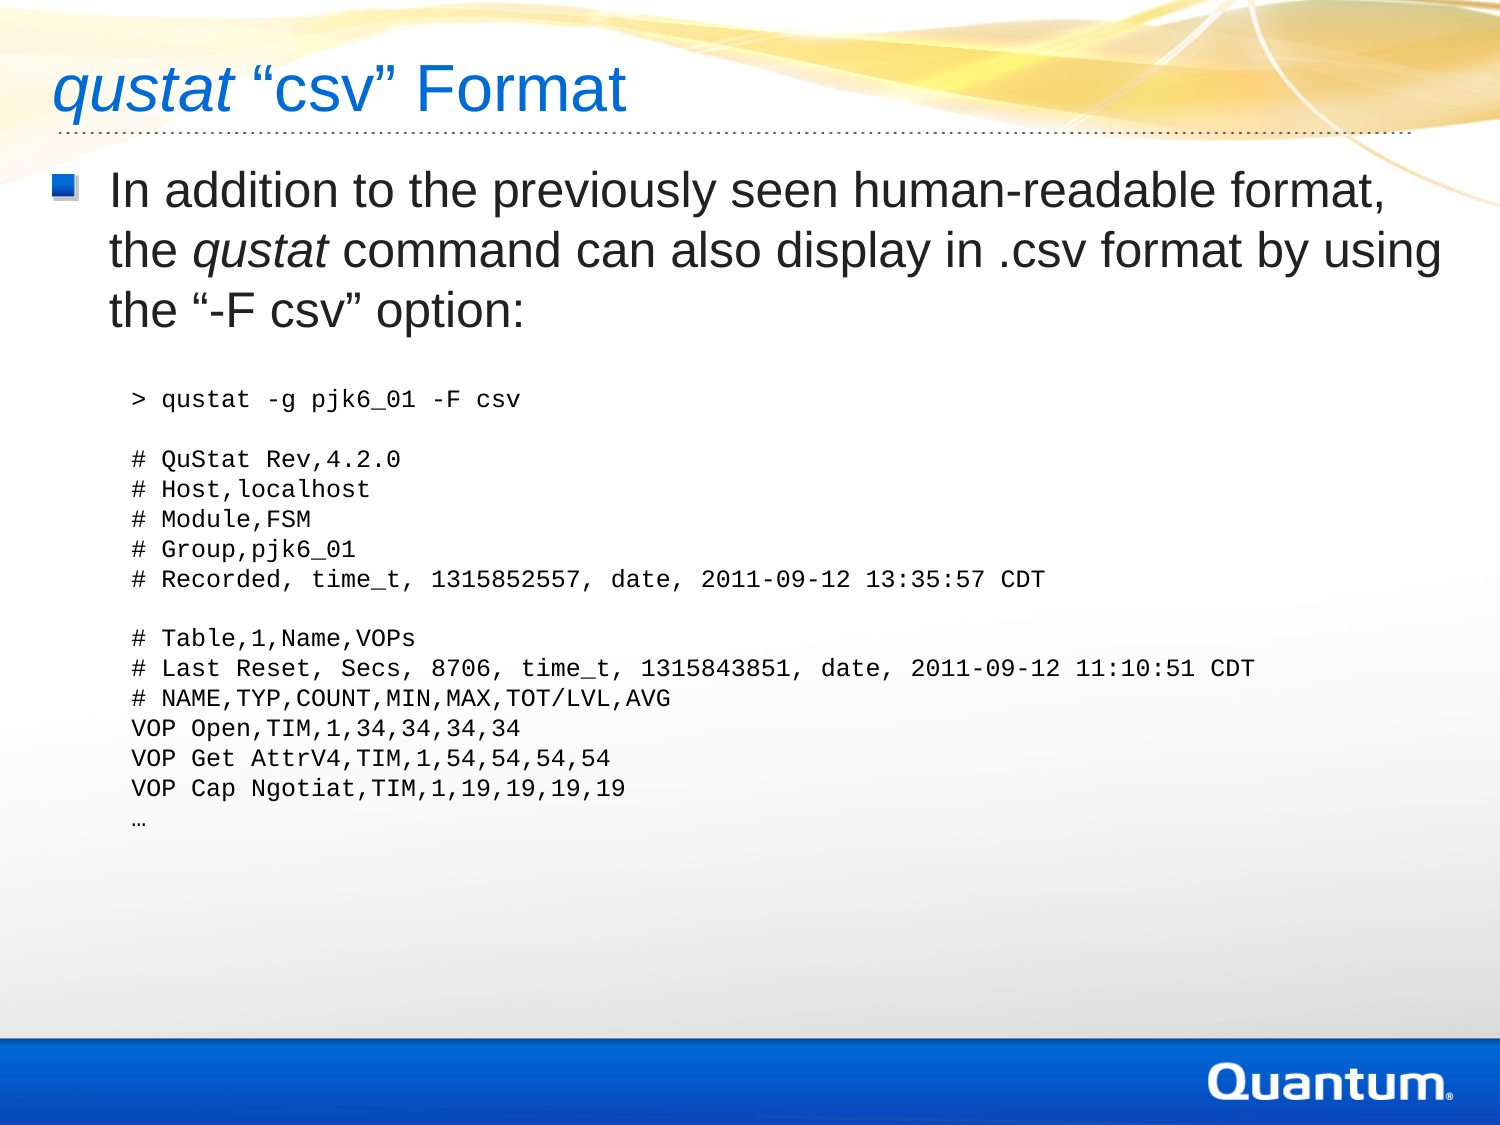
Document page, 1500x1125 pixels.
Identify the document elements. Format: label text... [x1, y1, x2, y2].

title qustat “csv” Format [37, 32, 1463, 138]
list In addition to the previously seen human-readable format, the qustat command can also display in .csv format by using the “-F csv” option: [37, 149, 1463, 1013]
picture [52, 174, 79, 201]
picture [7, 125, 1488, 142]
text_box > qustat -g pjk6_01 -F csv # QuStat Rev,4.2.0 # Host,localhost # Module,FSM # Group,pjk6_01 # Recorded, time_t, 1315852557, date, 2011-09-12 13:35:57 CDT # Table,1,Name,VOPs # Last Reset, Secs, 8706, time_t, 1315843851, date, 2011-09-12 11:10:51 CDT # NAME,TYP,COUNT,MIN,MAX,TOT/LVL,AVG VOP Open,TIM,1,34,34,34,34 VOP Get AttrV4,TIM,1,54,54,54,54 VOP Cap Ngotiat,TIM,1,19,19,19,19 … [116, 375, 1272, 839]
